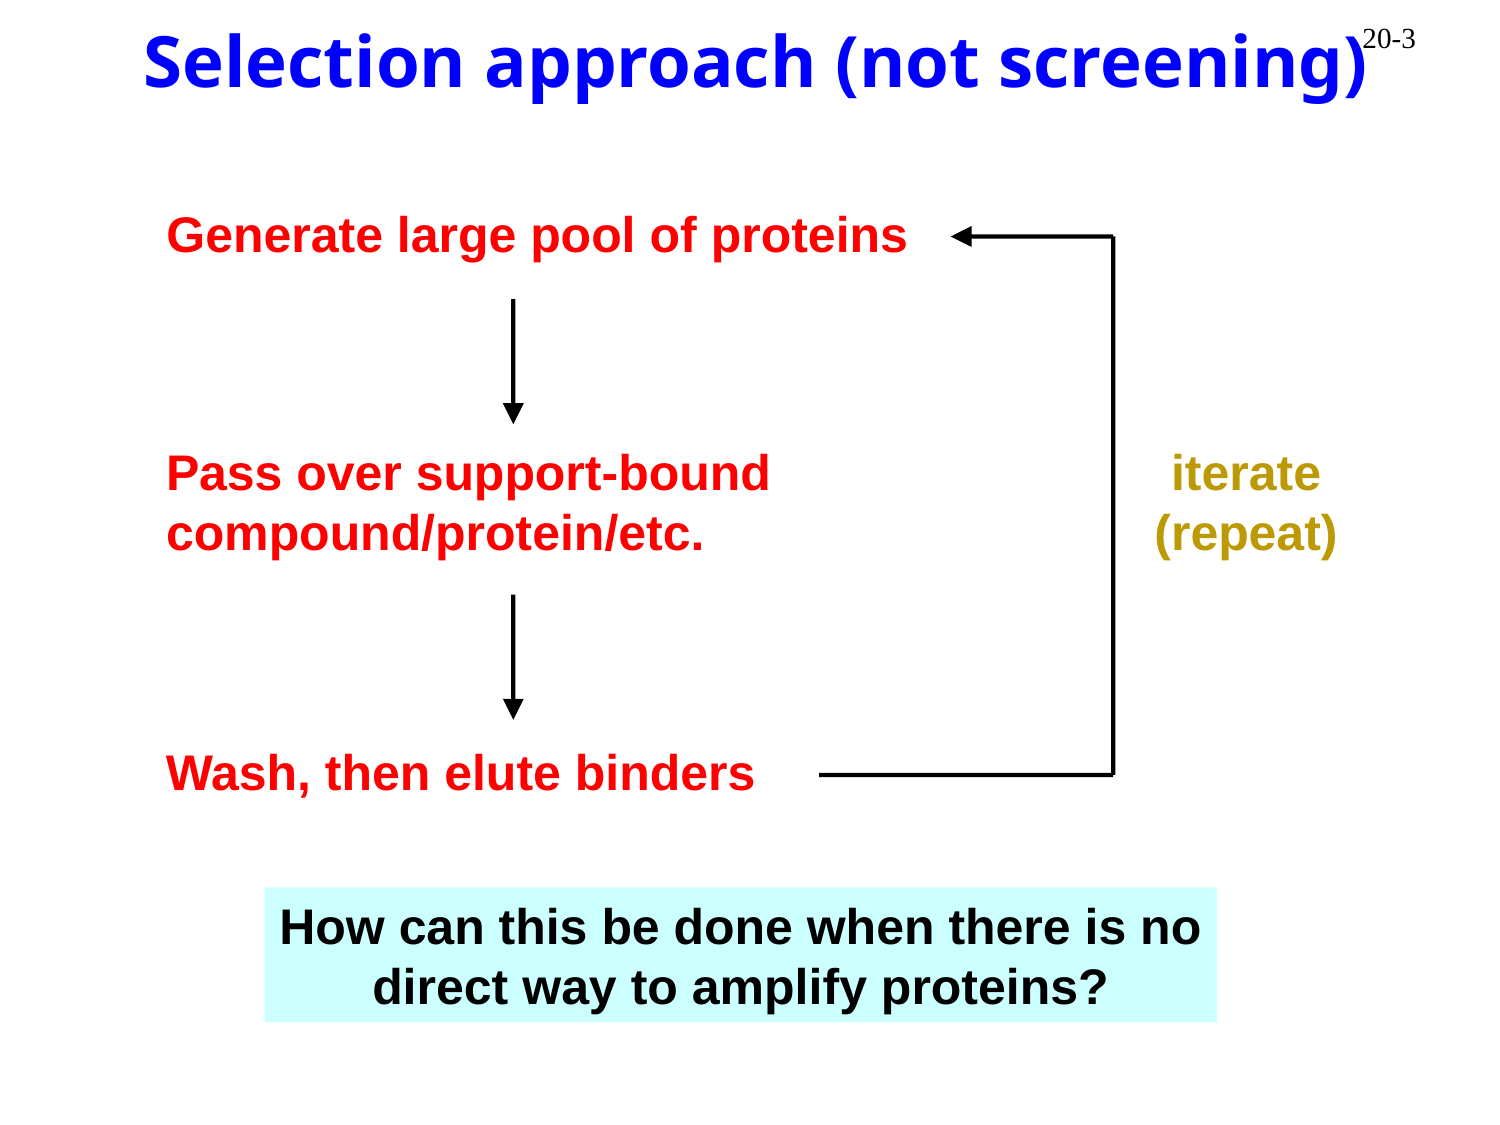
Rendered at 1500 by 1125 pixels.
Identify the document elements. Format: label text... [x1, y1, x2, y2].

text_box iterate (repeat) [1139, 433, 1353, 569]
text_box [950, 226, 1114, 247]
text_box [502, 594, 524, 720]
text_box Selection approach (not screening) [128, 9, 1383, 110]
text_box Generate large pool of proteins [151, 194, 924, 270]
text_box How can this be done when there is no direct way to amplify proteins? [264, 887, 1217, 1023]
text_box [502, 299, 524, 425]
text_box Pass over support-bound compound/protein/etc. [151, 433, 787, 569]
text_box Wash, then elute binders [151, 732, 771, 808]
